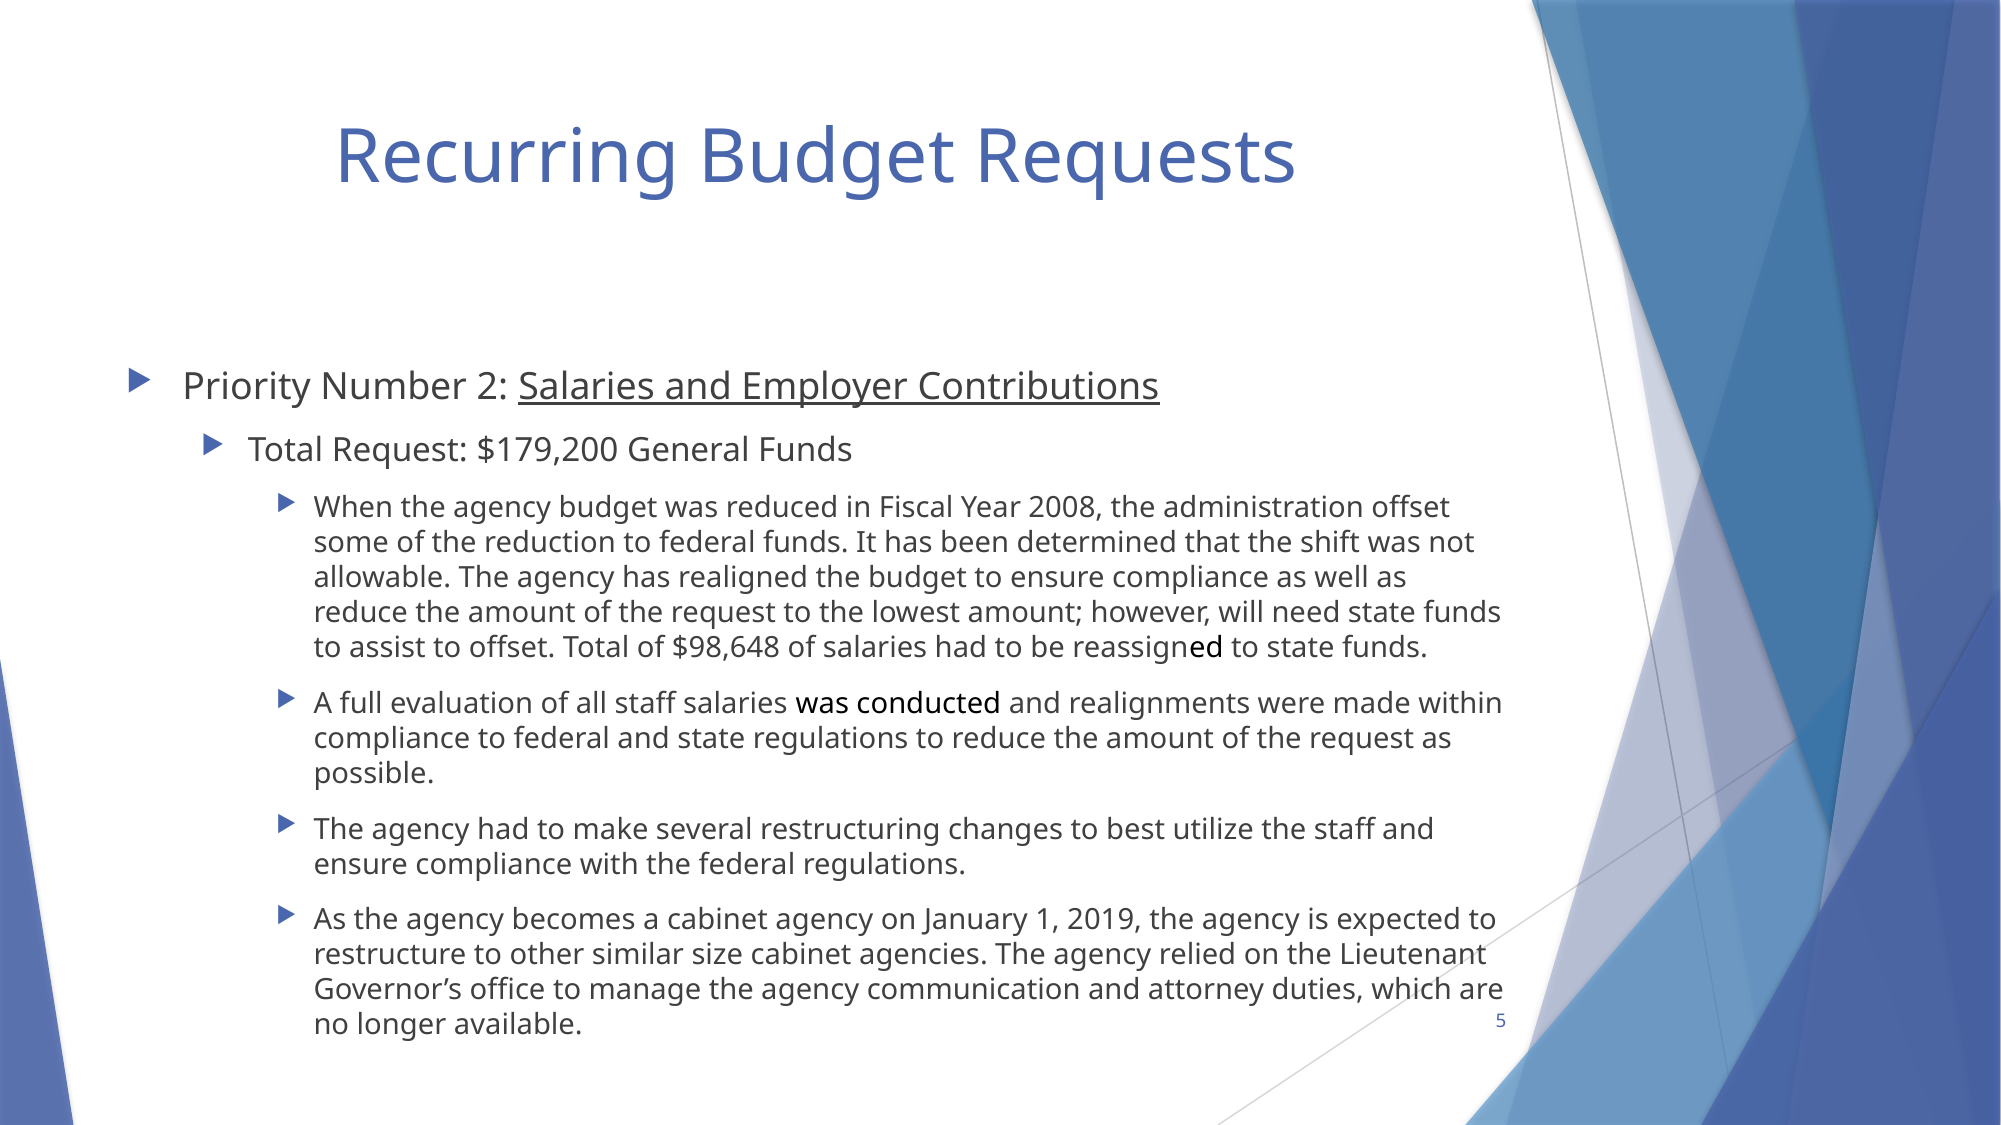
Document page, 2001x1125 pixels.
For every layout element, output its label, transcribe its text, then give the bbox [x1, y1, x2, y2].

title Recurring Budget Requests [111, 99, 1522, 317]
slide_number 5 [1409, 991, 1522, 1051]
list Priority Number 2: Salaries and Employer Contributions Total Request: $179,200 General Funds When the agency budget was reduced in Fiscal Year 2008, the administration offset some of the reduction to federal funds. It has been determined that the shift was not allowable. The agency has realigned the budget to ensure compliance as well as reduce the amount of the request to the lowest amount; however, will need state funds to assist to offset. Total of $98,648 of salaries had to be reassigned to state funds. A full evaluation of all staff salaries was conducted and realignments were made within compliance to federal and state regulations to reduce the amount of the request as possible. The agency had to make several restructuring changes to best utilize the staff and ensure compliance with the federal regulations. As the agency becomes a cabinet agency on January 1, 2019, the agency is expected to restructure to other similar size cabinet agencies. The agency relied on the Lieutenant Governor’s office to manage the agency communication and attorney duties, which are no longer available. [111, 354, 1522, 1072]
